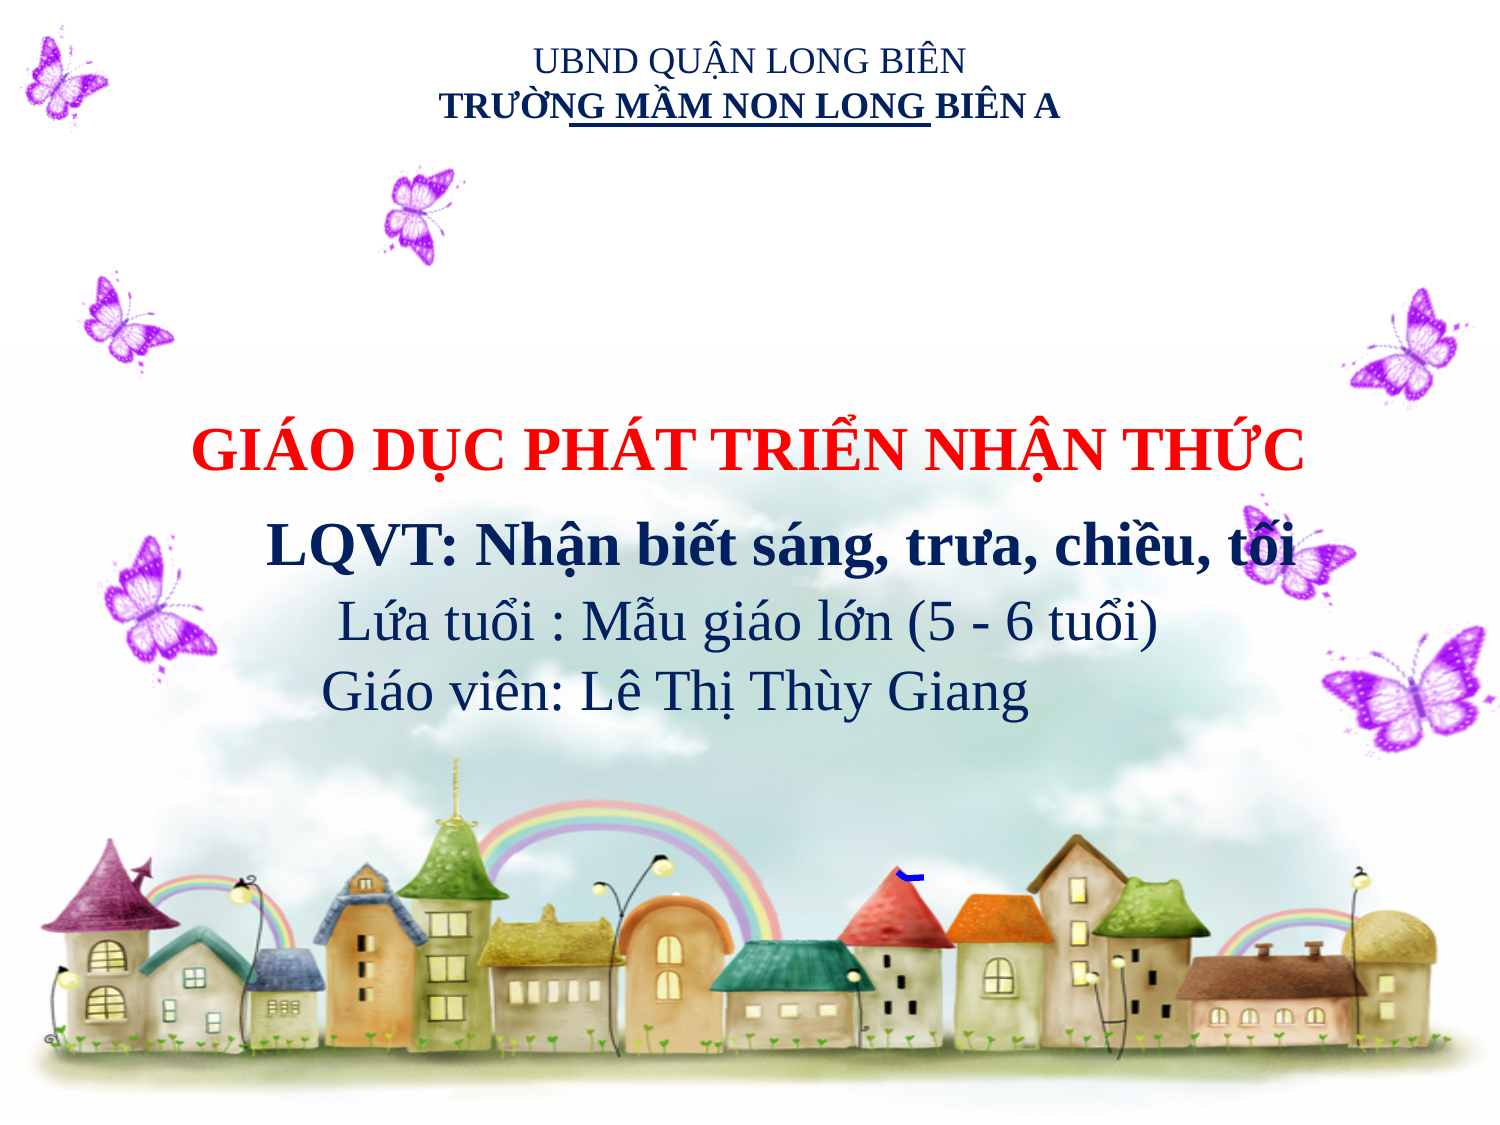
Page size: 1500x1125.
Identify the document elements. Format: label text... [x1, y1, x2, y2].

picture [0, 299, 1500, 1119]
text_box UBND QUẬN LONG BIÊN TRƯỜNG MẦM NON LONG BIÊN A [112, 0, 1388, 169]
picture [371, 157, 474, 233]
picture [11, 23, 112, 132]
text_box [60, 233, 1440, 997]
